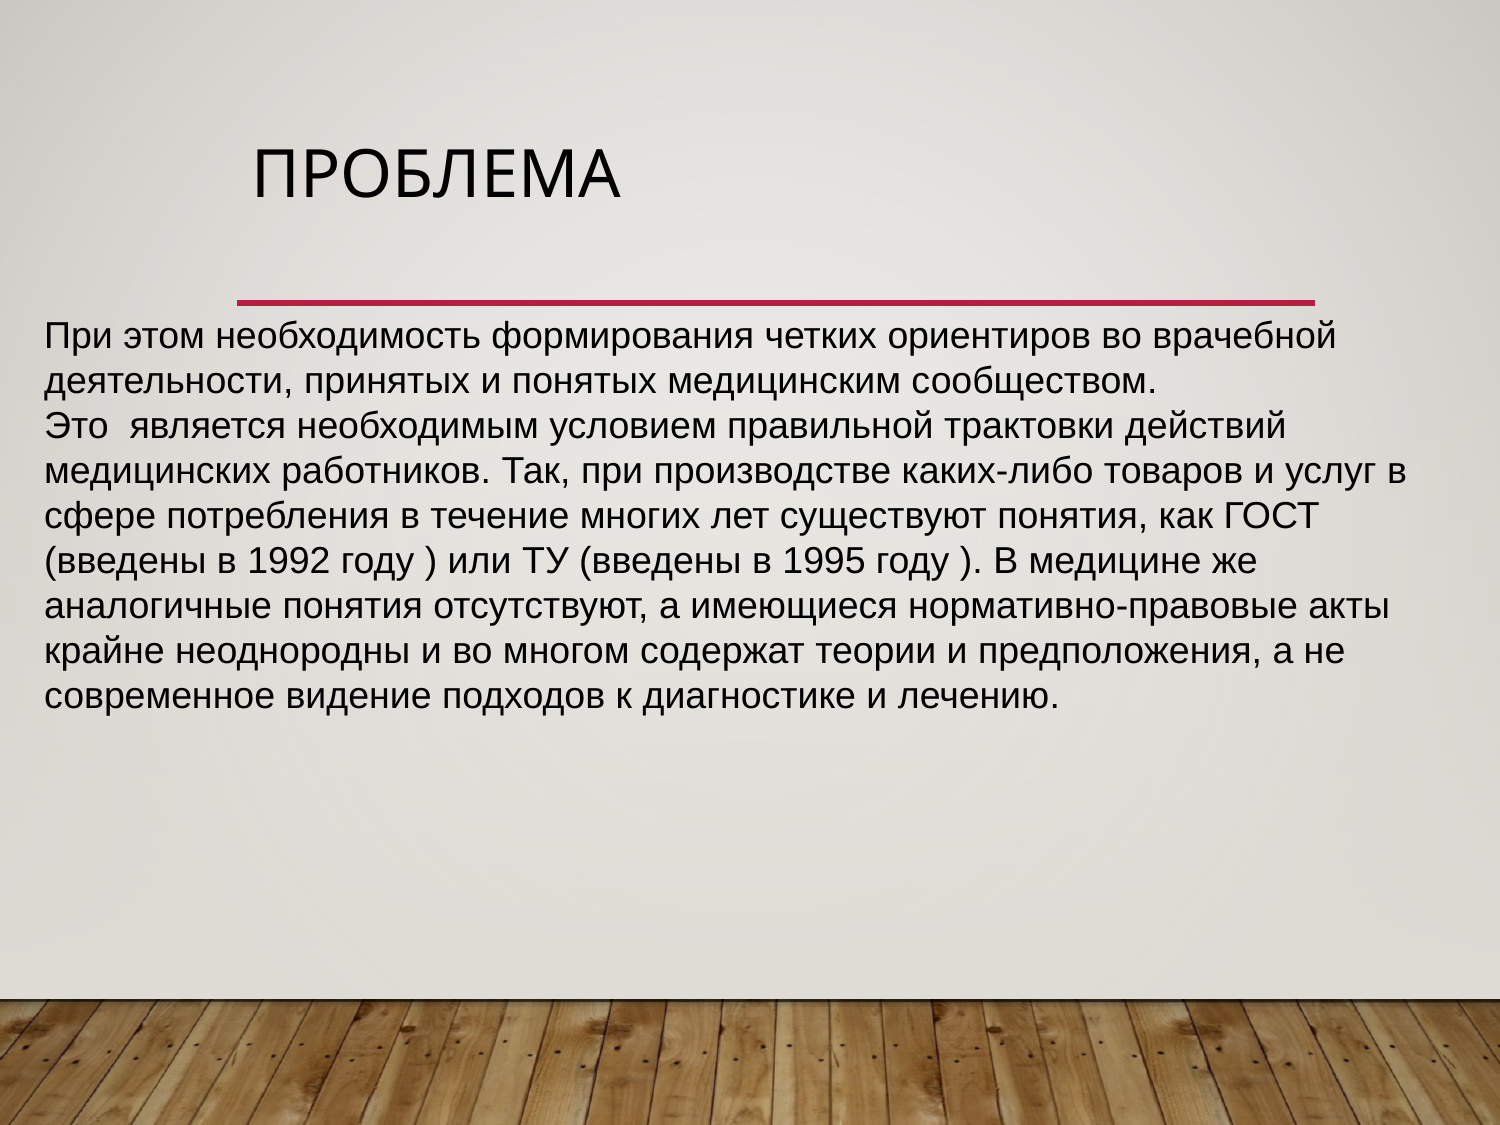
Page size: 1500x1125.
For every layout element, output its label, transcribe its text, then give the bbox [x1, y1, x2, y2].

text_box При этом необходимость формирования четких ориентиров во врачебной деятельности, принятых и понятых медицинским сообществом. Это является необходимым условием правильной трактовки действий медицинских работников. Так, при производстве каких-либо товаров и услуг в сфере потребления в течение многих лет существуют понятия, как ГОСТ (введены в 1992 году ) или ТУ (введены в 1995 году ). В медицине же аналогичные понятия отсутствуют, а имеющиеся нормативно-правовые акты крайне неоднородны и во многом содержат теории и предположения, а не современное видение подходов к диагностике и лечению. [29, 304, 1459, 724]
picture [0, 0, 1500, 395]
picture [0, 999, 1500, 1125]
title Проблема [236, 132, 1315, 304]
